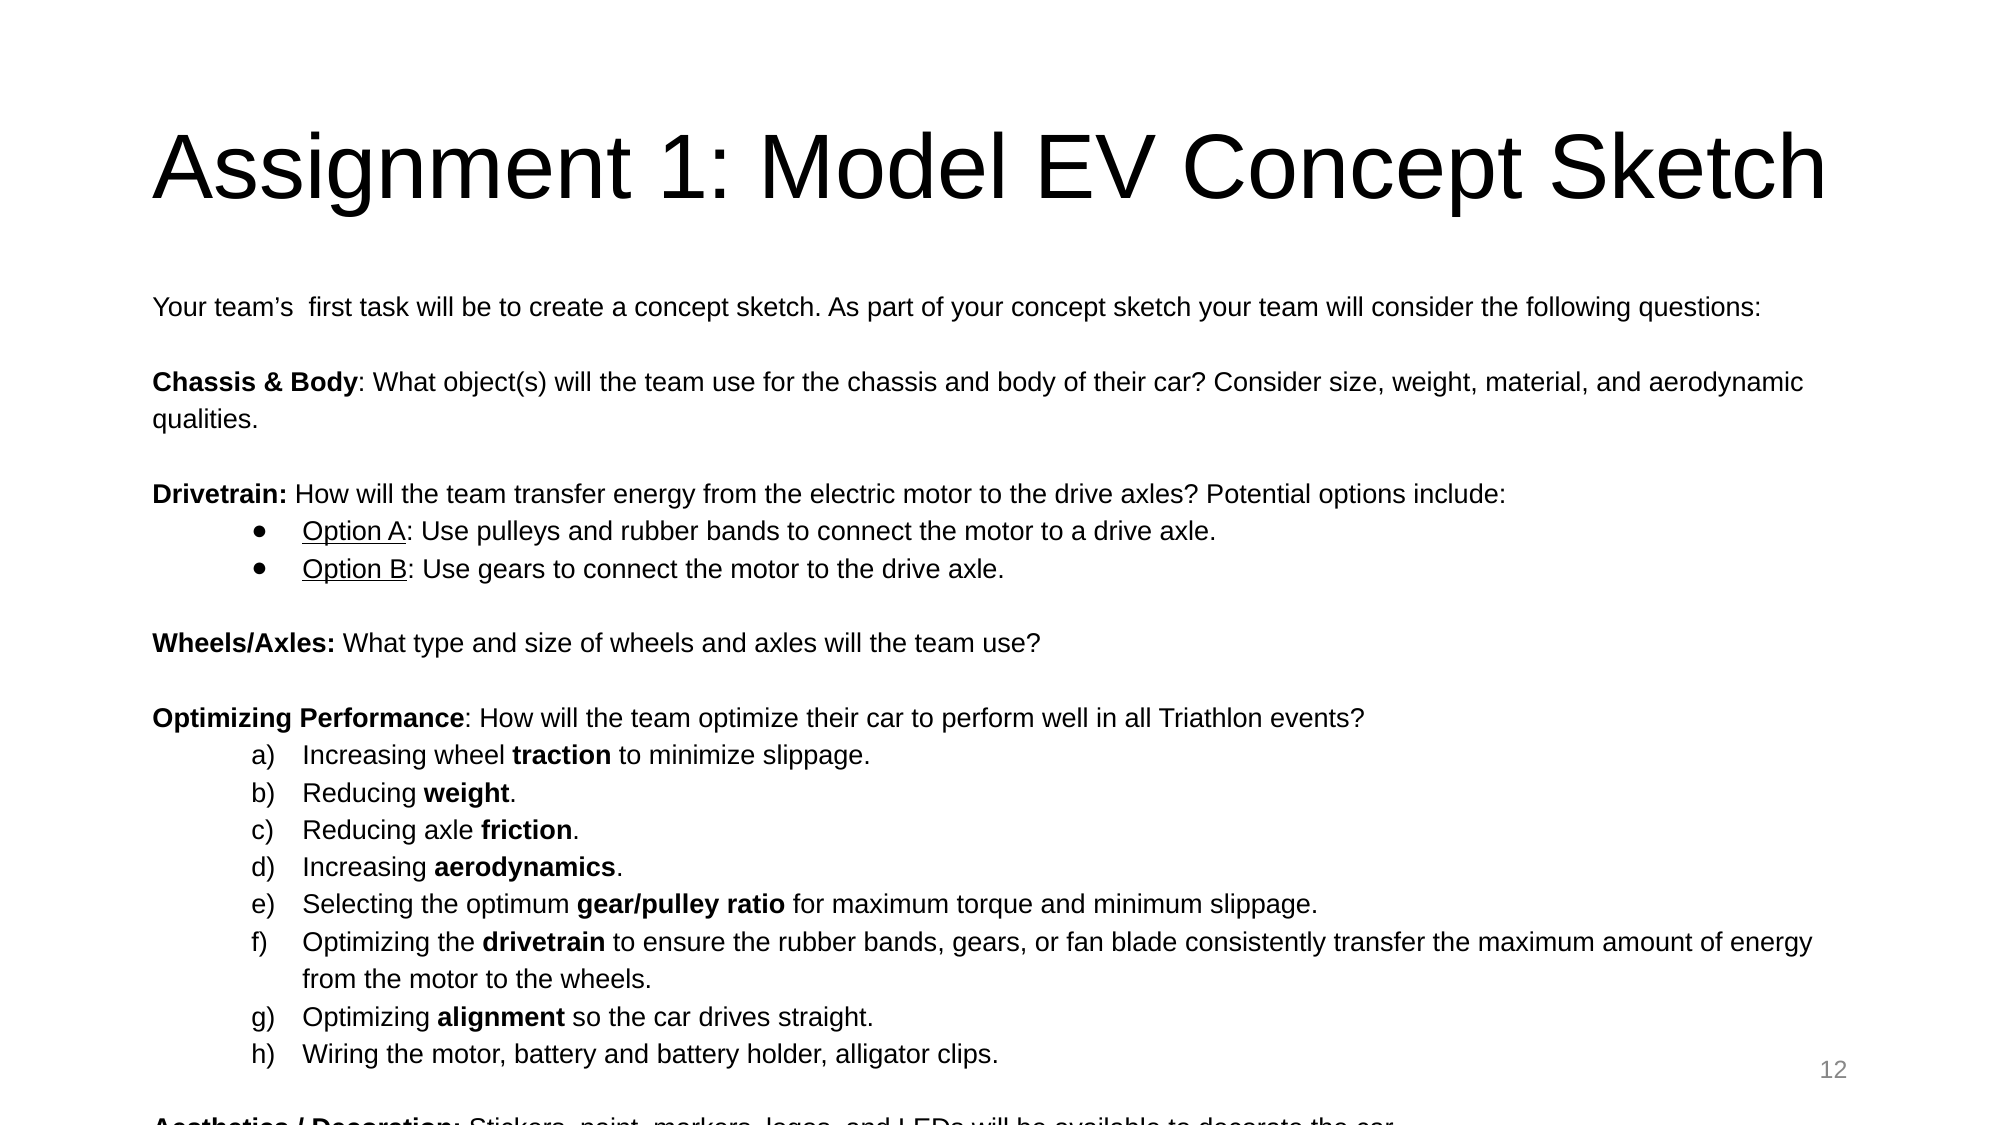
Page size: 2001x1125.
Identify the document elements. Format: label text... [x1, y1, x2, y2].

slide_number ‹#› [1791, 1038, 1863, 1099]
list Your team’s first task will be to create a concept sketch. As part of your concept sketch your team will consider the following questions: Chassis & Body: What object(s) will the team use for the chassis and body of their car? Consider size, weight, material, and aerodynamic qualities. Drivetrain: How will the team transfer energy from the electric motor to the drive axles? Potential options include: Option A: Use pulleys and rubber bands to connect the motor to a drive axle. Option B: Use gears to connect the motor to the drive axle. Wheels/Axles: What type and size of wheels and axles will the team use? Optimizing Performance: How will the team optimize their car to perform well in all Triathlon events? Increasing wheel traction to minimize slippage. Reducing weight. Reducing axle friction. Increasing aerodynamics. Selecting the optimum gear/pulley ratio for maximum torque and minimum slippage. Optimizing the drivetrain to ensure the rubber bands, gears, or fan blade consistently transfer the maximum amount of energy from the motor to the wheels. Optimizing alignment so the car drives straight. Wiring the motor, battery and battery holder, alligator clips. Aesthetics / Decoration: Stickers, paint, markers, logos, and LEDs will be available to decorate the car. [137, 278, 1863, 1125]
title Assignment 1: Model EV Concept Sketch [137, 59, 1863, 278]
